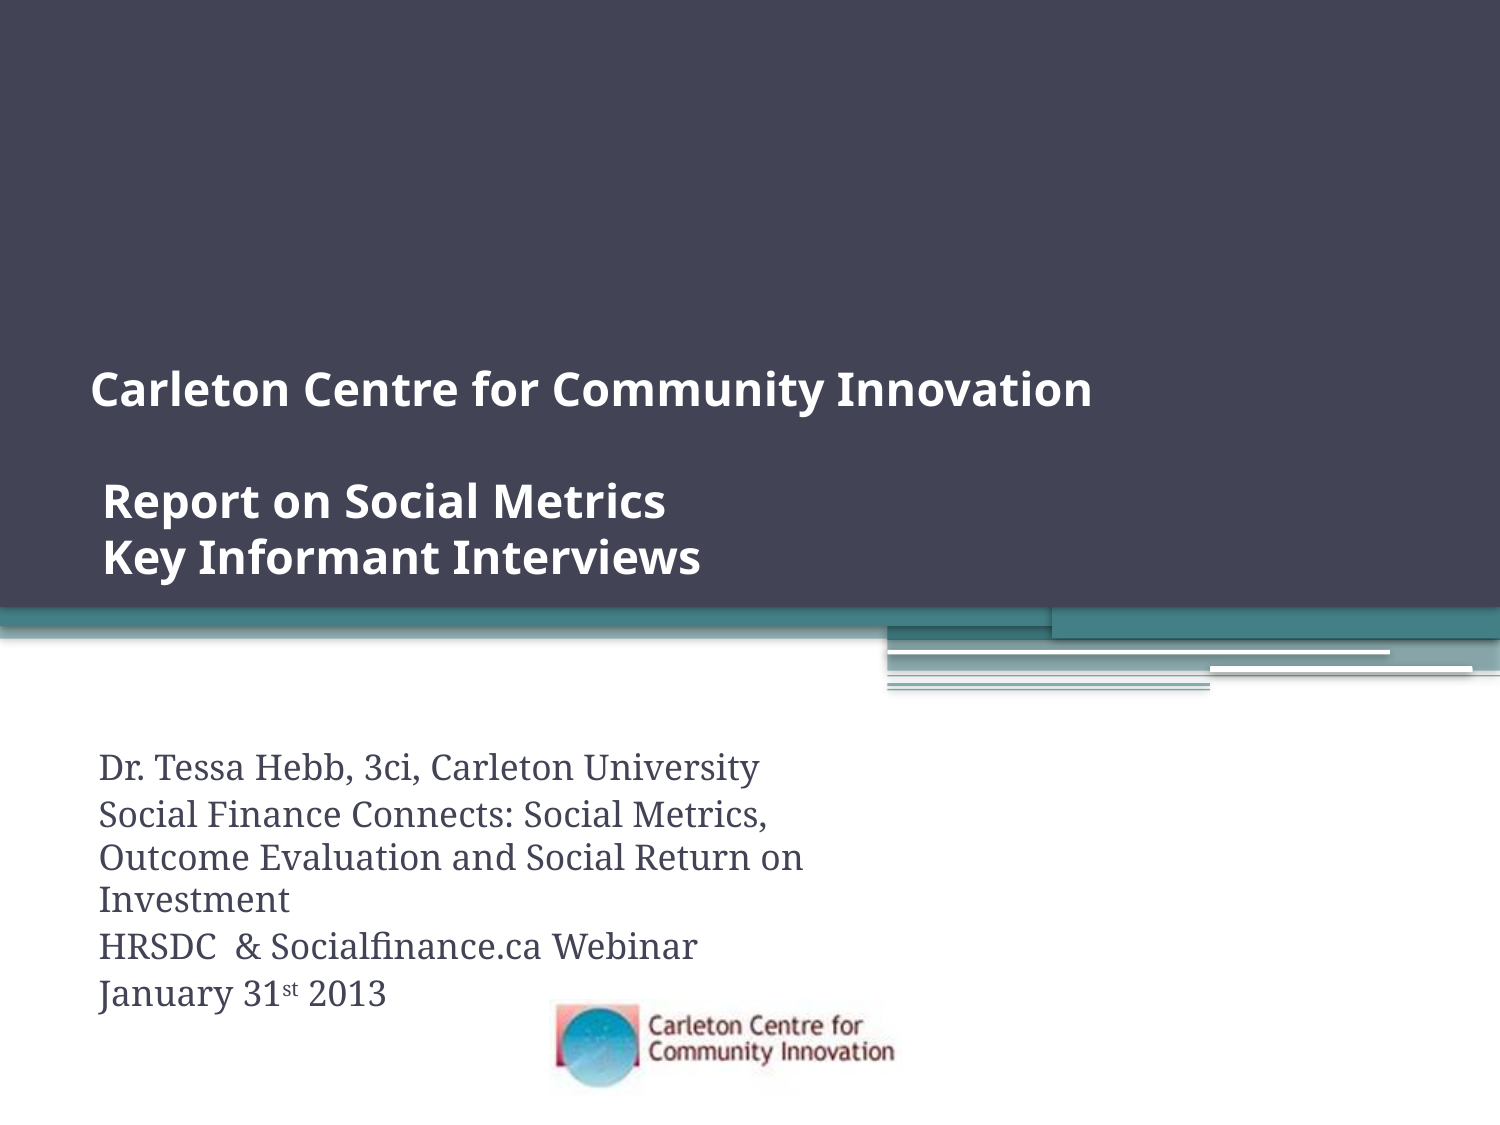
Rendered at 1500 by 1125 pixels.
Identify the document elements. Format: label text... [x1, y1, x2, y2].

picture [549, 999, 902, 1096]
title Carleton Centre for Community Innovation Report on Social Metrics Key Informant Interviews [75, 350, 1463, 592]
subtitle Dr. Tessa Hebb, 3ci, Carleton University Social Finance Connects: Social Metrics, Outcome Evaluation and Social Return on Investment HRSDC & Socialfinance.ca Webinar January 31st 2013 [75, 737, 888, 1025]
